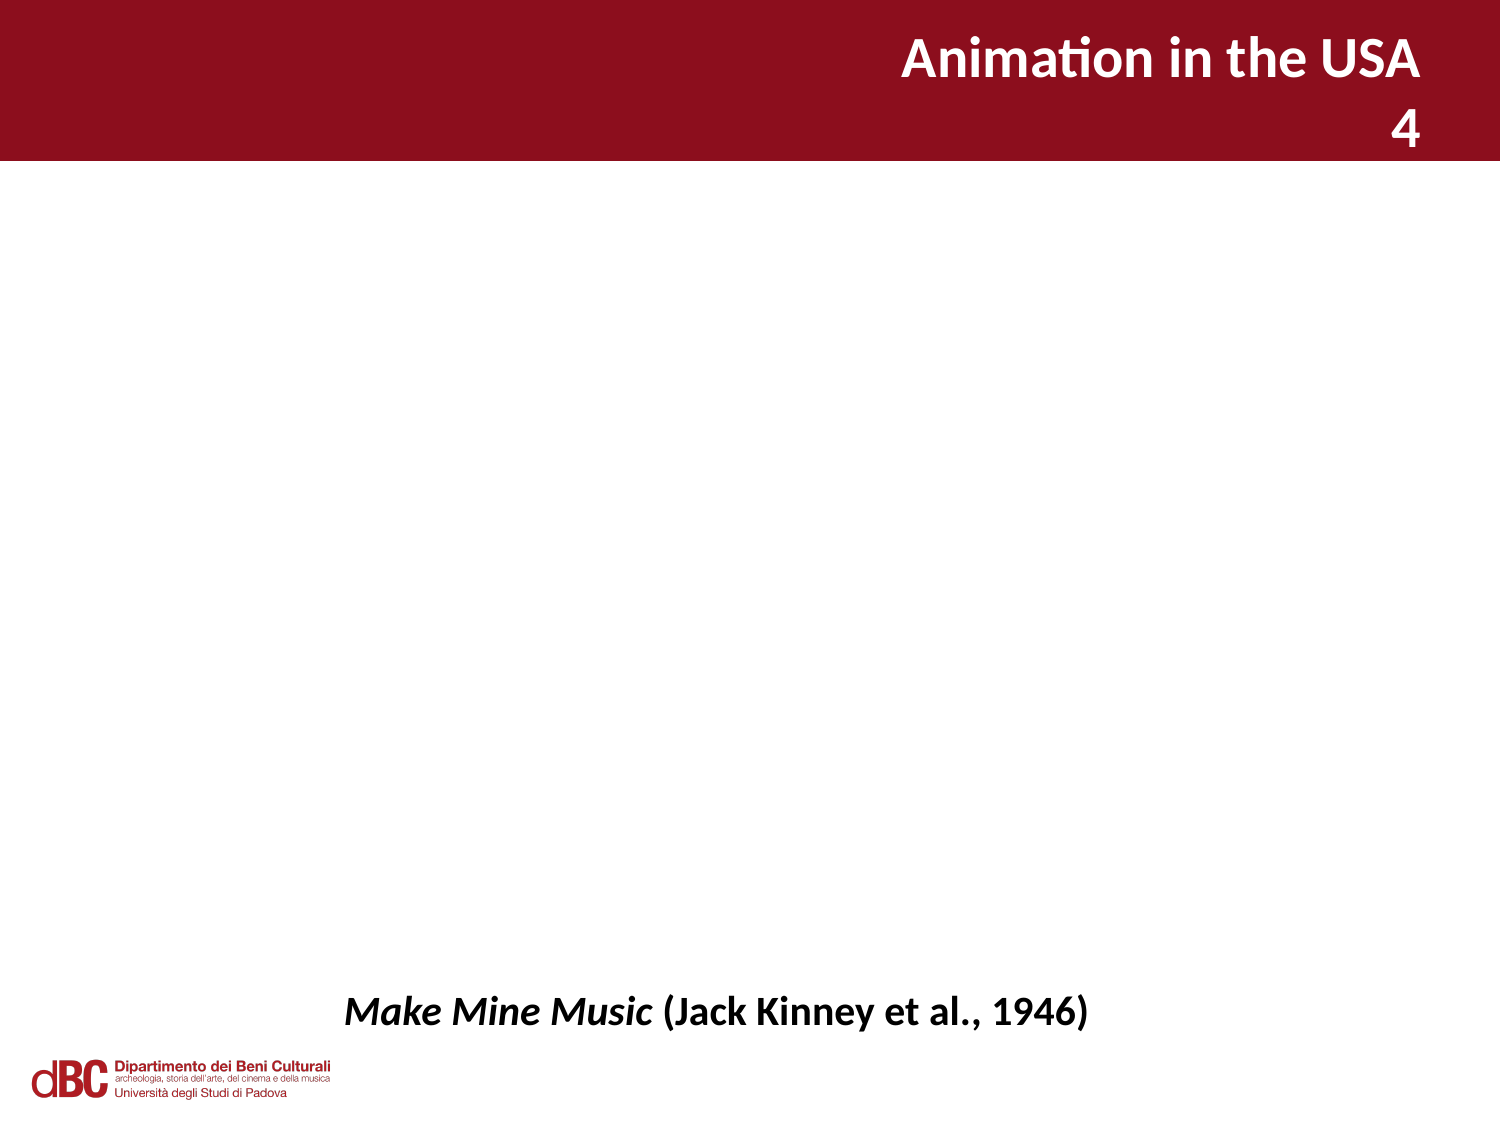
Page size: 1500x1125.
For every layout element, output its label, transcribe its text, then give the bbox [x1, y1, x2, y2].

text_box Make Mine Music (Jack Kinney et al., 1946) [336, 975, 1128, 1041]
text_box Animation in the USA 4 Walt Disney 2 [858, 19, 1421, 135]
picture [29, 1058, 337, 1104]
text_box [0, 0, 1500, 161]
